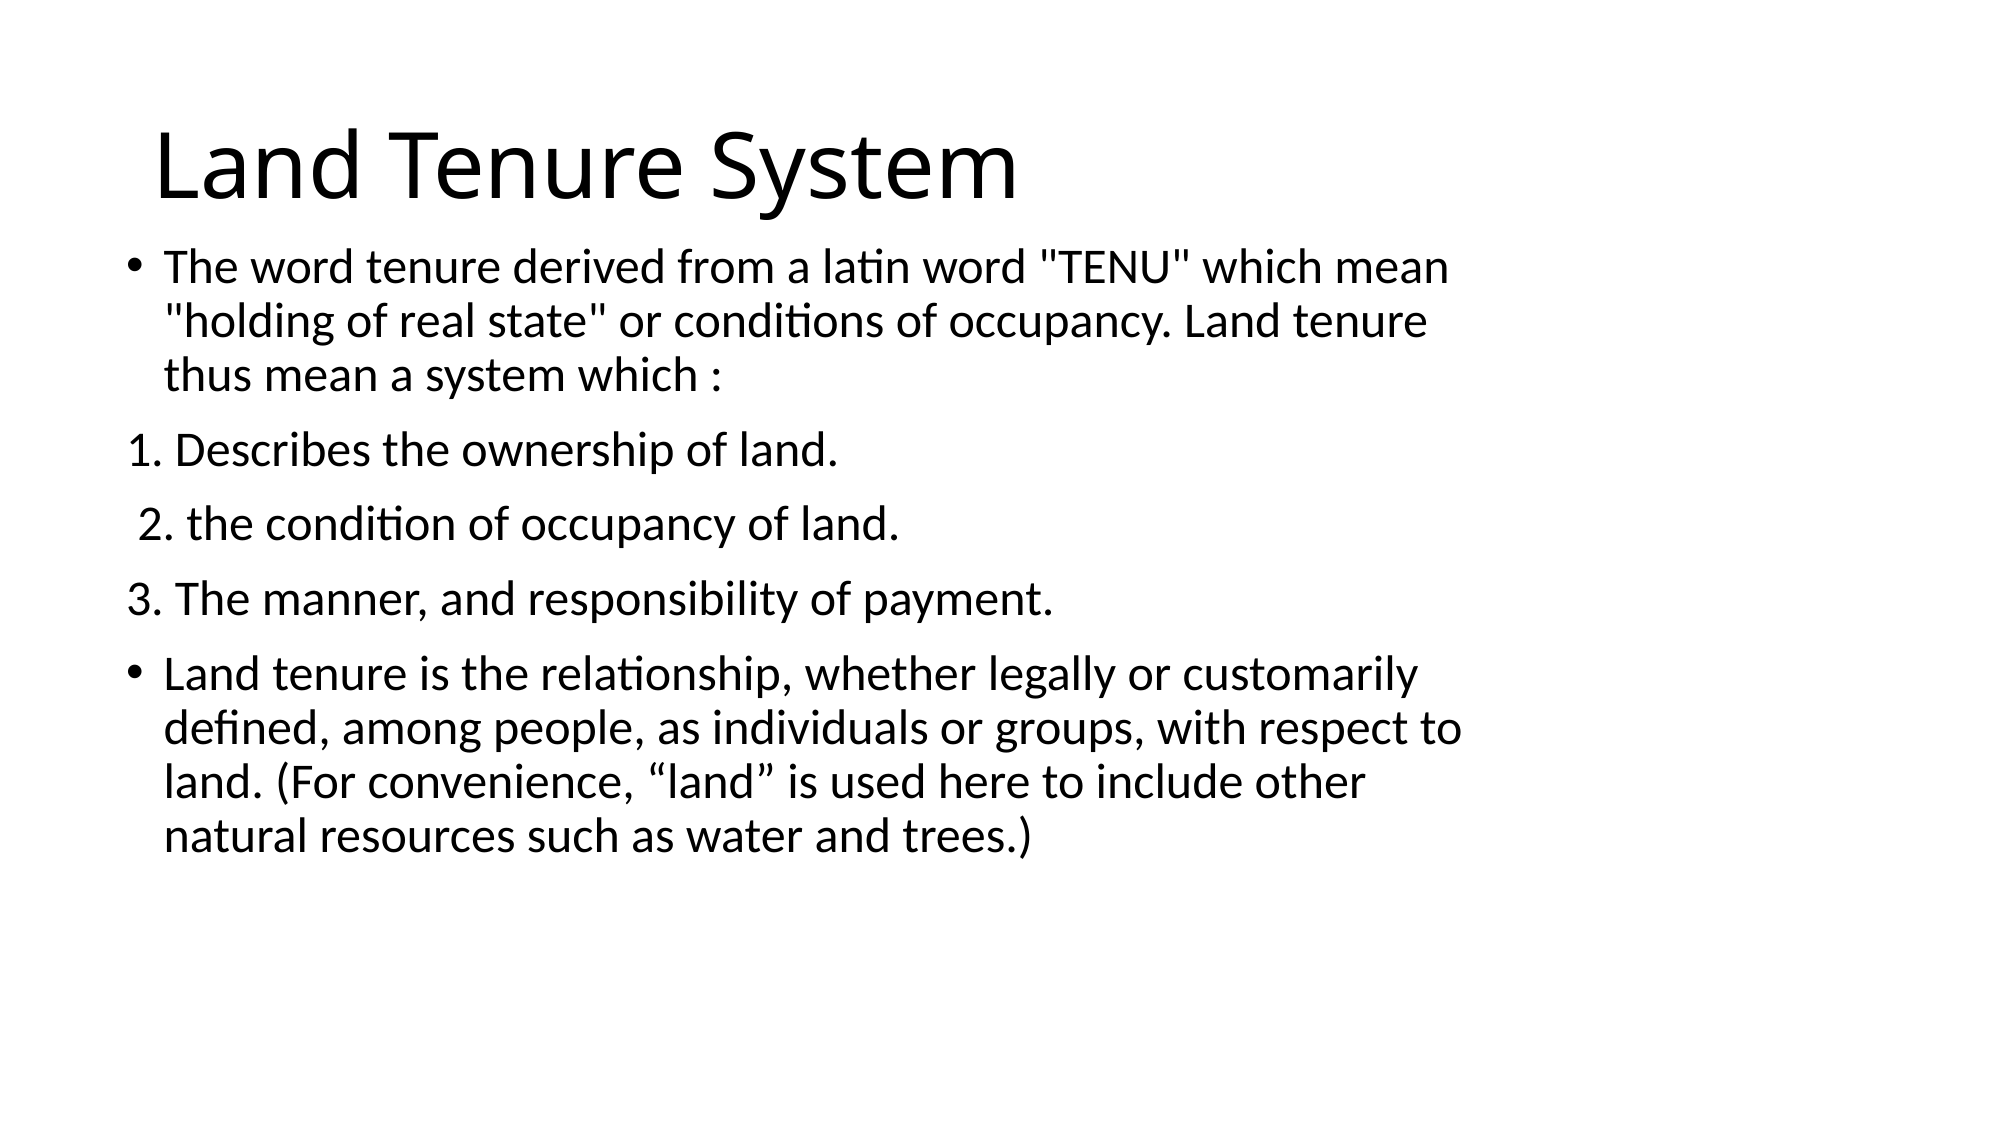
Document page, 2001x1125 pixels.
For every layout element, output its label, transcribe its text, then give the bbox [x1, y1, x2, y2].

title Land Tenure System [137, 59, 1863, 278]
list The word tenure derived from a latin word "TENU" which mean "holding of real state" or conditions of occupancy. Land tenure thus mean a system which : 1. Describes the ownership of land. 2. the condition of occupancy of land. 3. The manner, and responsibility of payment. Land tenure is the relationship, whether legally or customarily defined, among people, as individuals or groups, with respect to land. (For convenience, “land” is used here to include other natural resources such as water and trees.) [111, 232, 1522, 1038]
